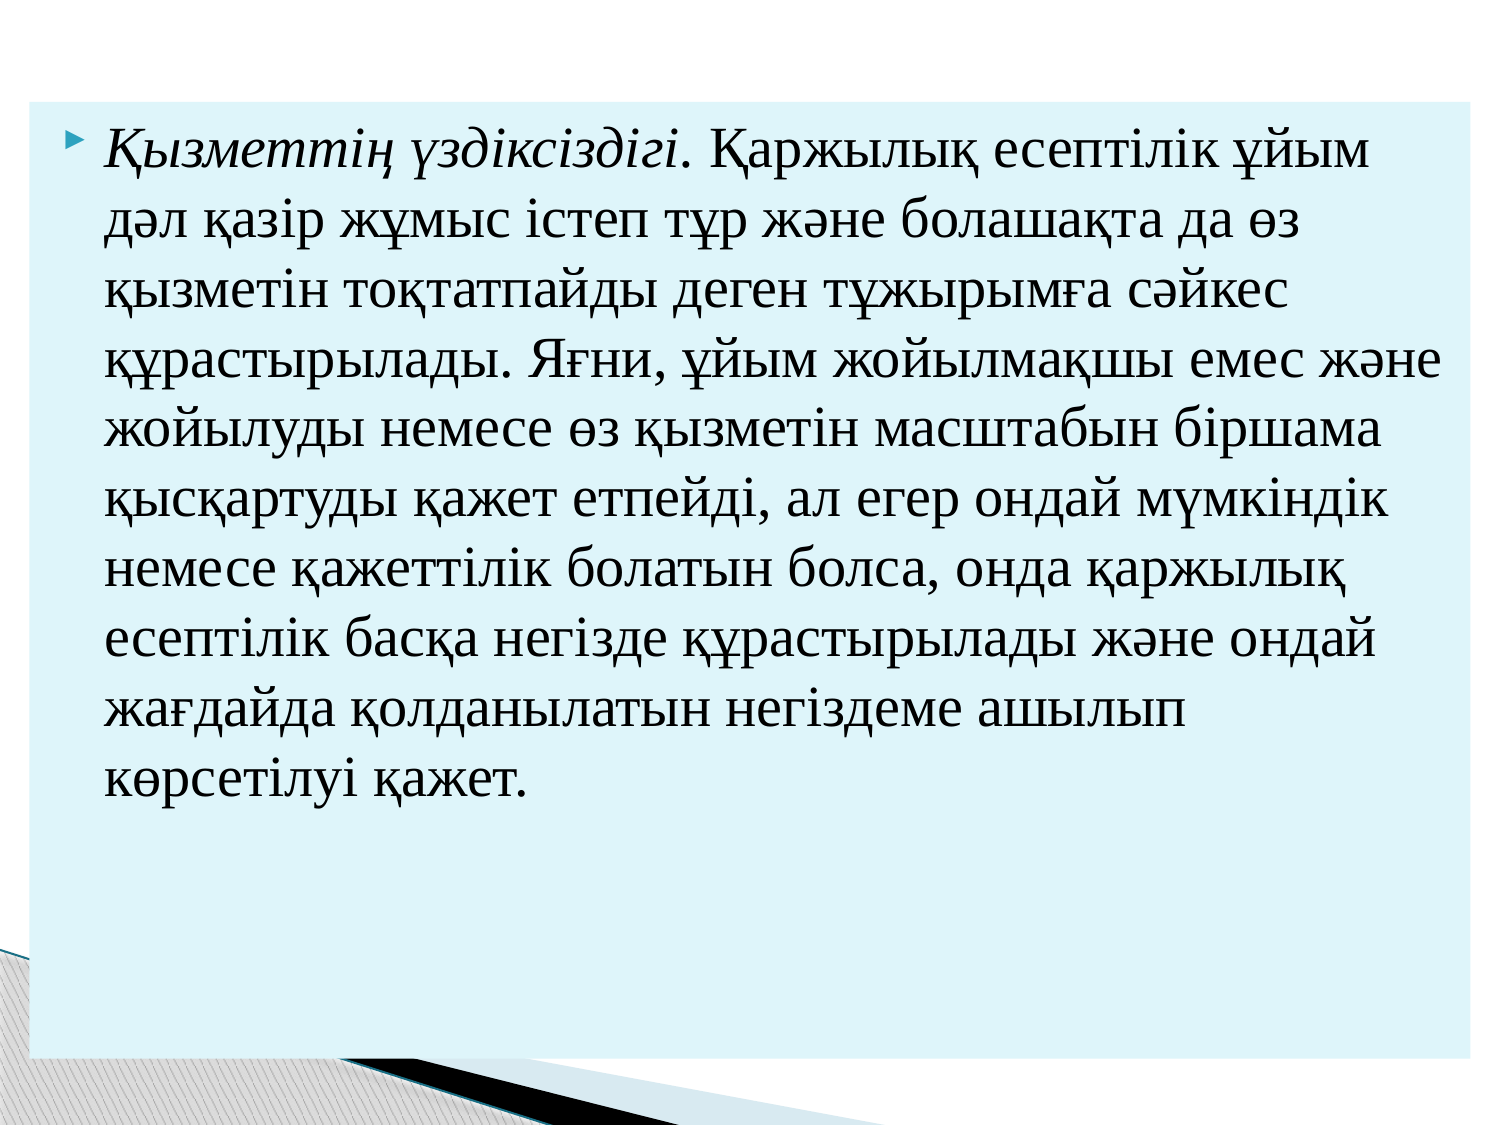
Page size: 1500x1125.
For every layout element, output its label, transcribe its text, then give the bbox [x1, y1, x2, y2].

list Қызметтің үздіксіздігі. Қаржылық есептілік ұйым дәл қазір жұмыс істеп тұр және болашақта да өз қызметін тоқтатпайды деген тұжырымға сәйкес құрастырылады. Яғни, ұйым жойылмақшы емес және жойылуды немесе өз қызметін масштабын біршама қысқартуды қажет етпейді, ал егер ондай мүмкіндік немесе қажеттілік болатын болса, онда қаржылық есептілік басқа негізде құрастырылады және ондай жағдайда қолданылатын негіздеме ашылып көрсетілуі қажет. [29, 101, 1471, 1059]
